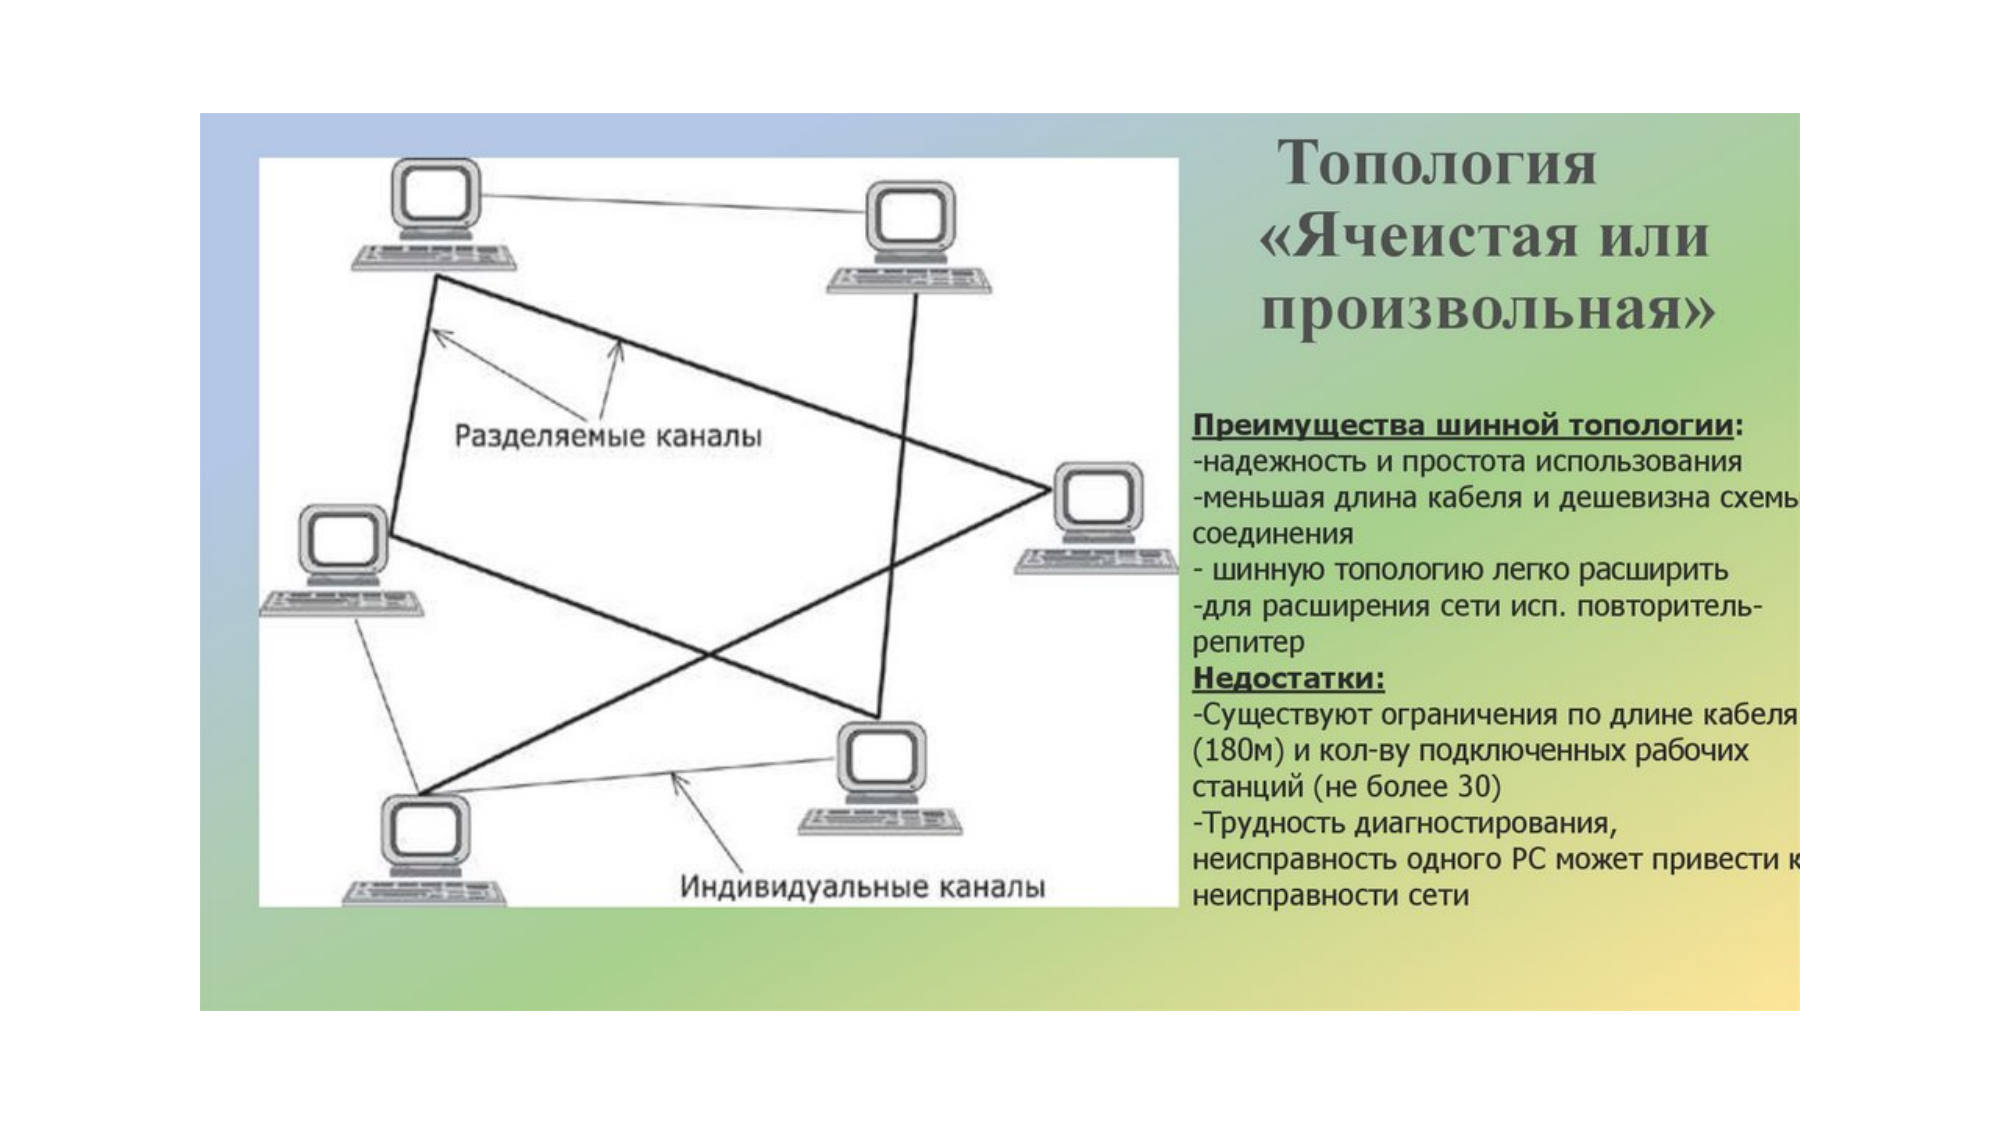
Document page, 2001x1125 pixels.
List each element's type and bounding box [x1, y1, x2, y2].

picture [199, 113, 1800, 1011]
